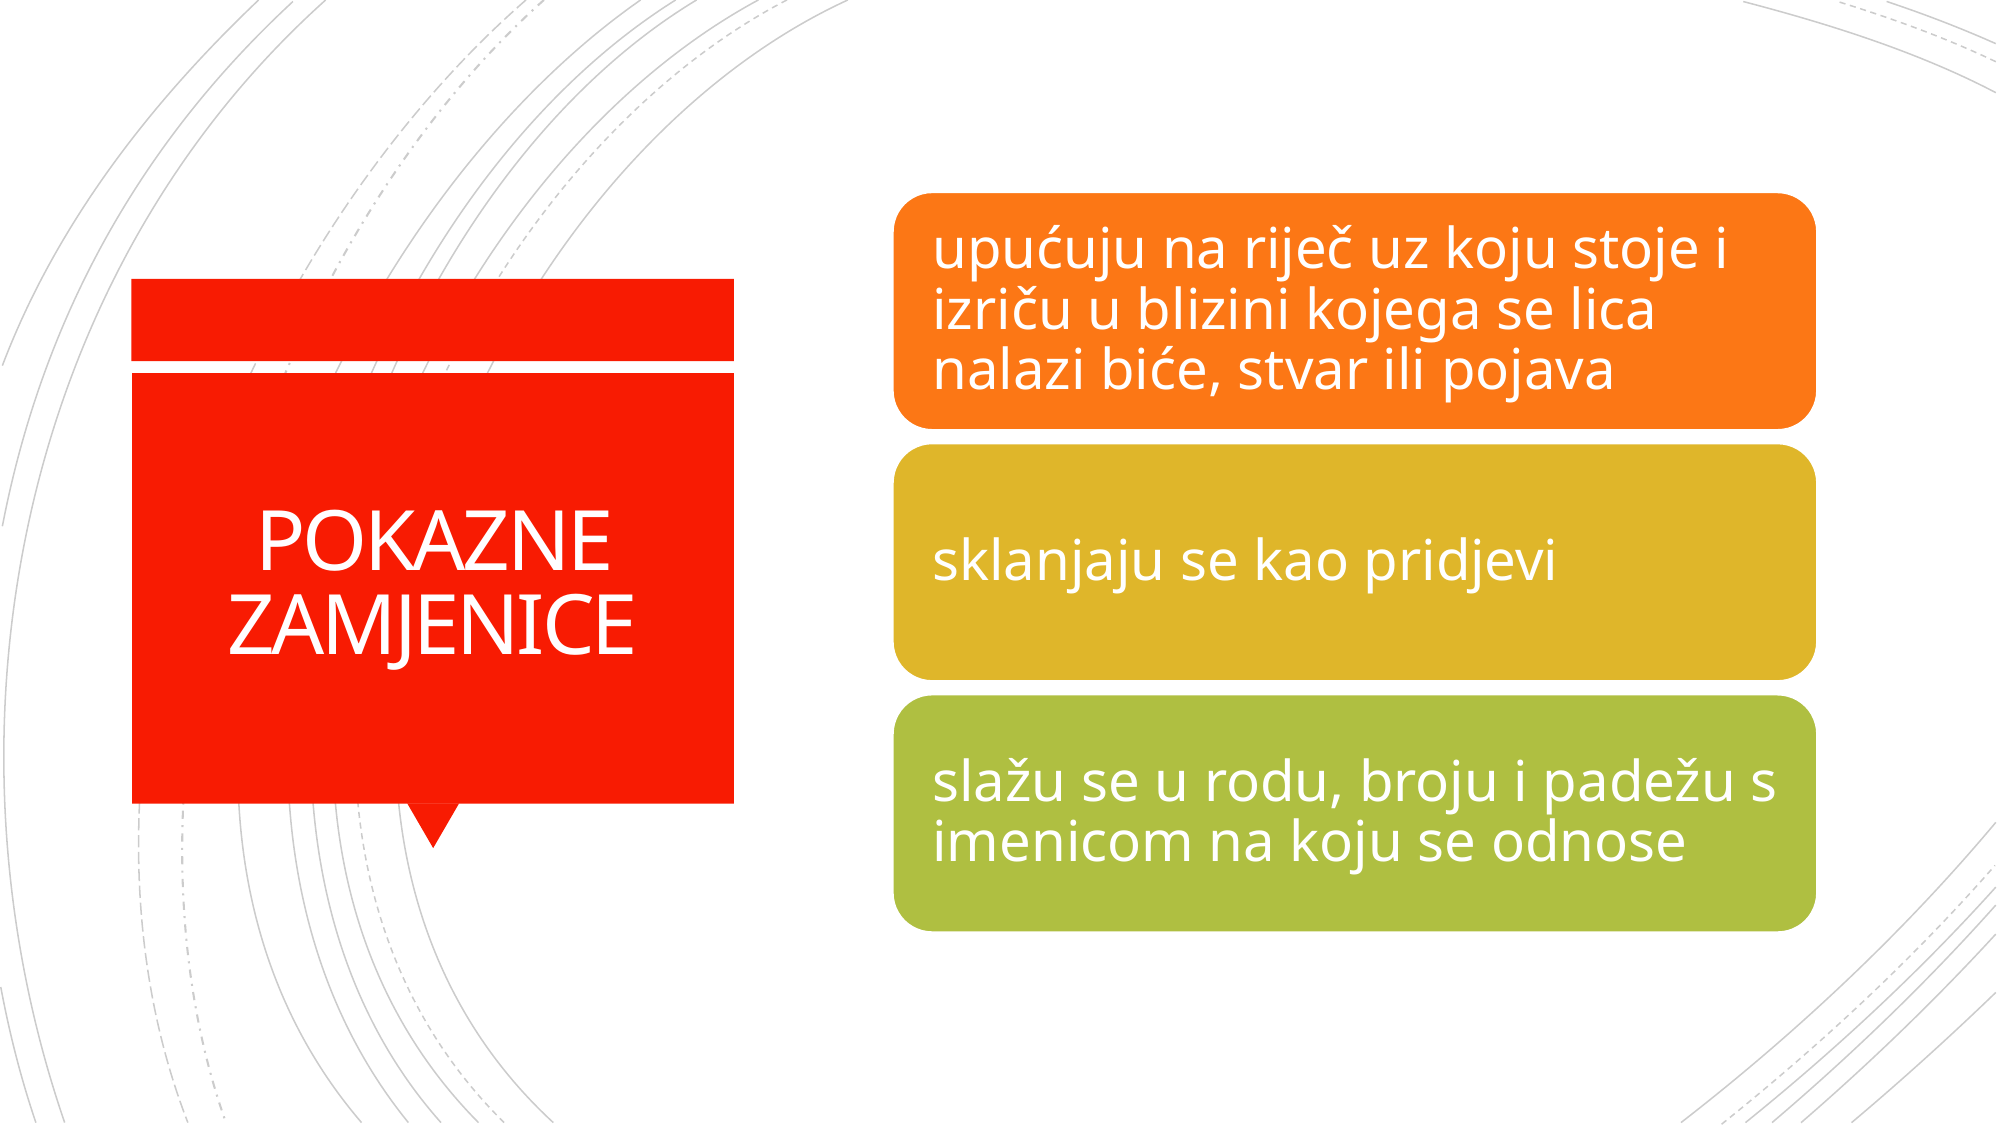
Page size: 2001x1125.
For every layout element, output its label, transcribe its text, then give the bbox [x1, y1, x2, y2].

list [892, 184, 1818, 940]
title POKAZNE ZAMJENICE [145, 385, 720, 789]
